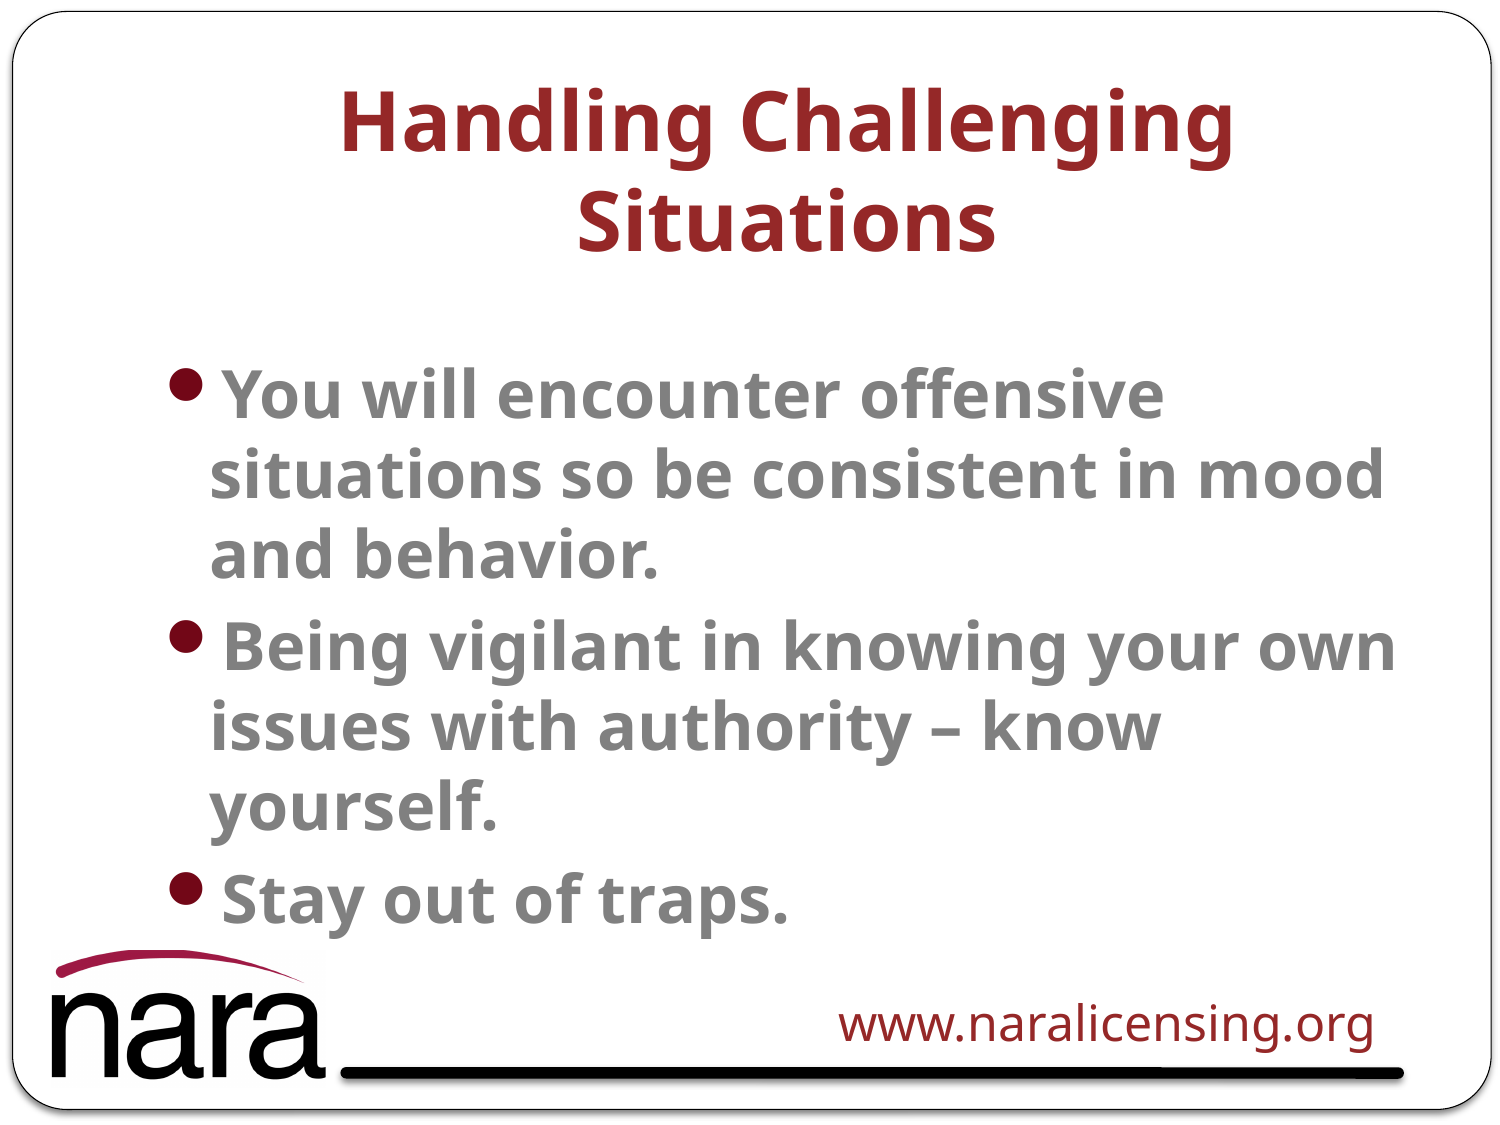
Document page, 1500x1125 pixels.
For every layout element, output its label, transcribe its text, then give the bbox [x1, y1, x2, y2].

list You will encounter offensive situations so be consistent in mood and behavior. Being vigilant in knowing your own issues with authority – know yourself. Stay out of traps. [150, 252, 1425, 1003]
title Handling Challenging Situations [150, 95, 1425, 252]
picture [51, 950, 326, 1088]
